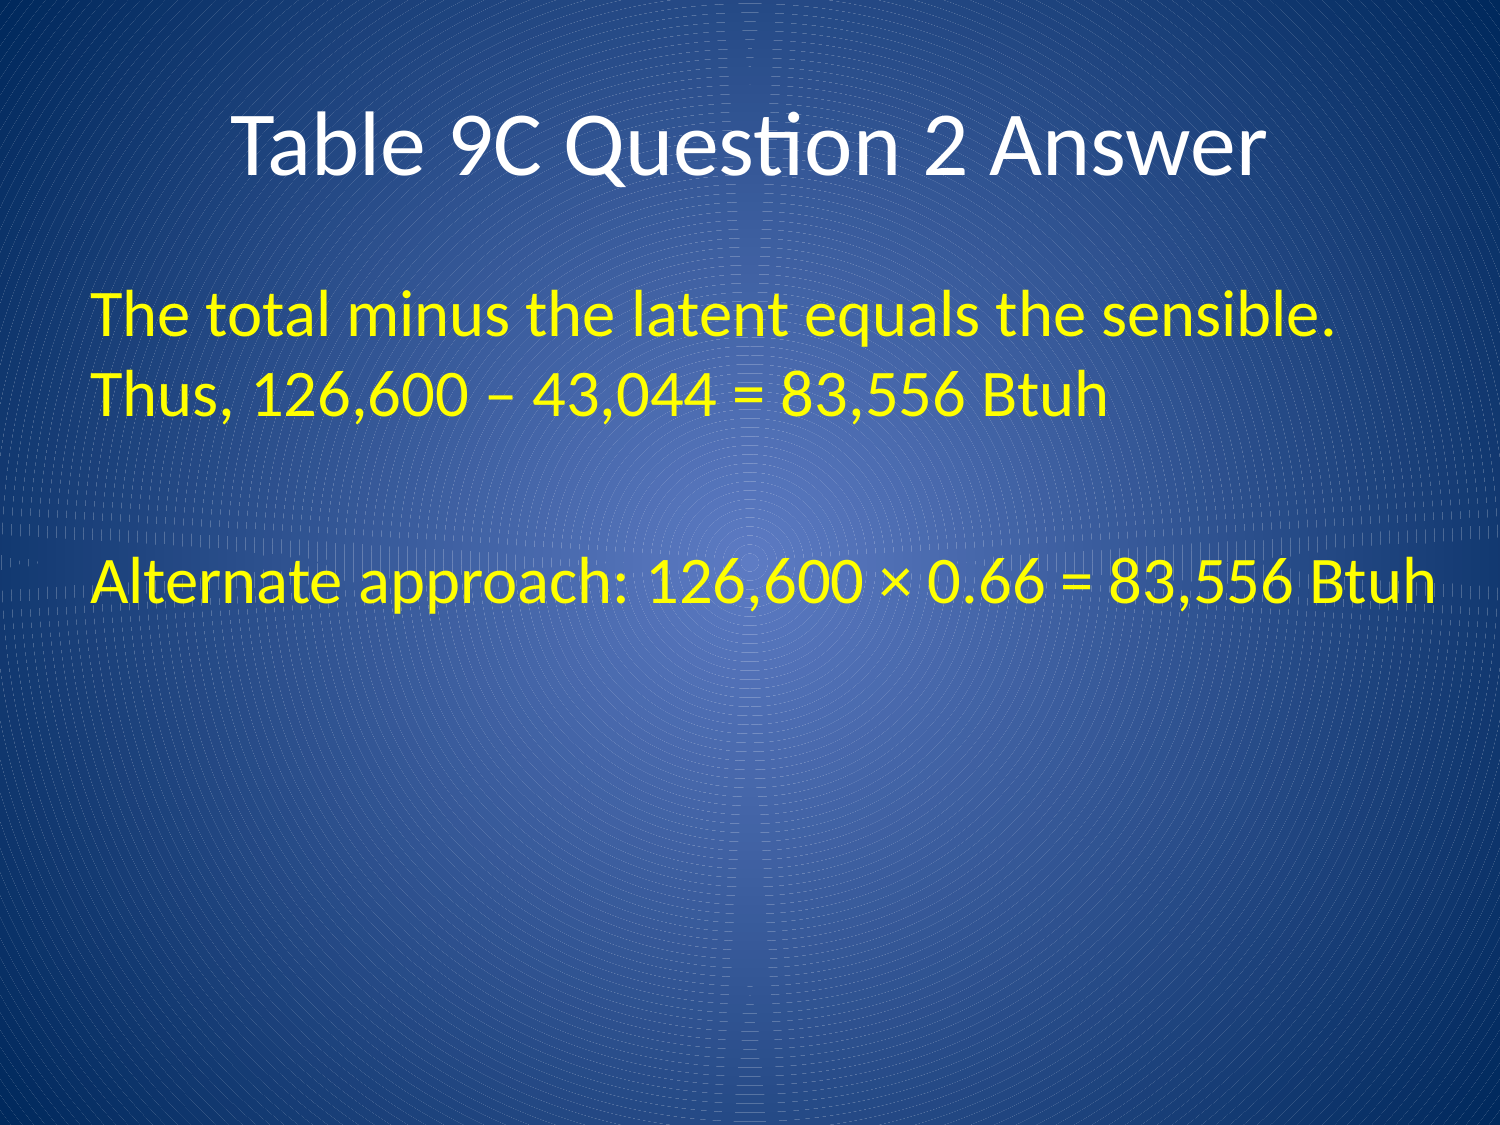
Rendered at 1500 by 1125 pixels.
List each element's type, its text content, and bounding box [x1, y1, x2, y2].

list The total minus the latent equals the sensible. Thus, 126,600 – 43,044 = 83,556 Btuh Alternate approach: 126,600 × 0.66 = 83,556 Btuh [75, 262, 1463, 1005]
title Table 9C Question 2 Answer [75, 45, 1425, 233]
